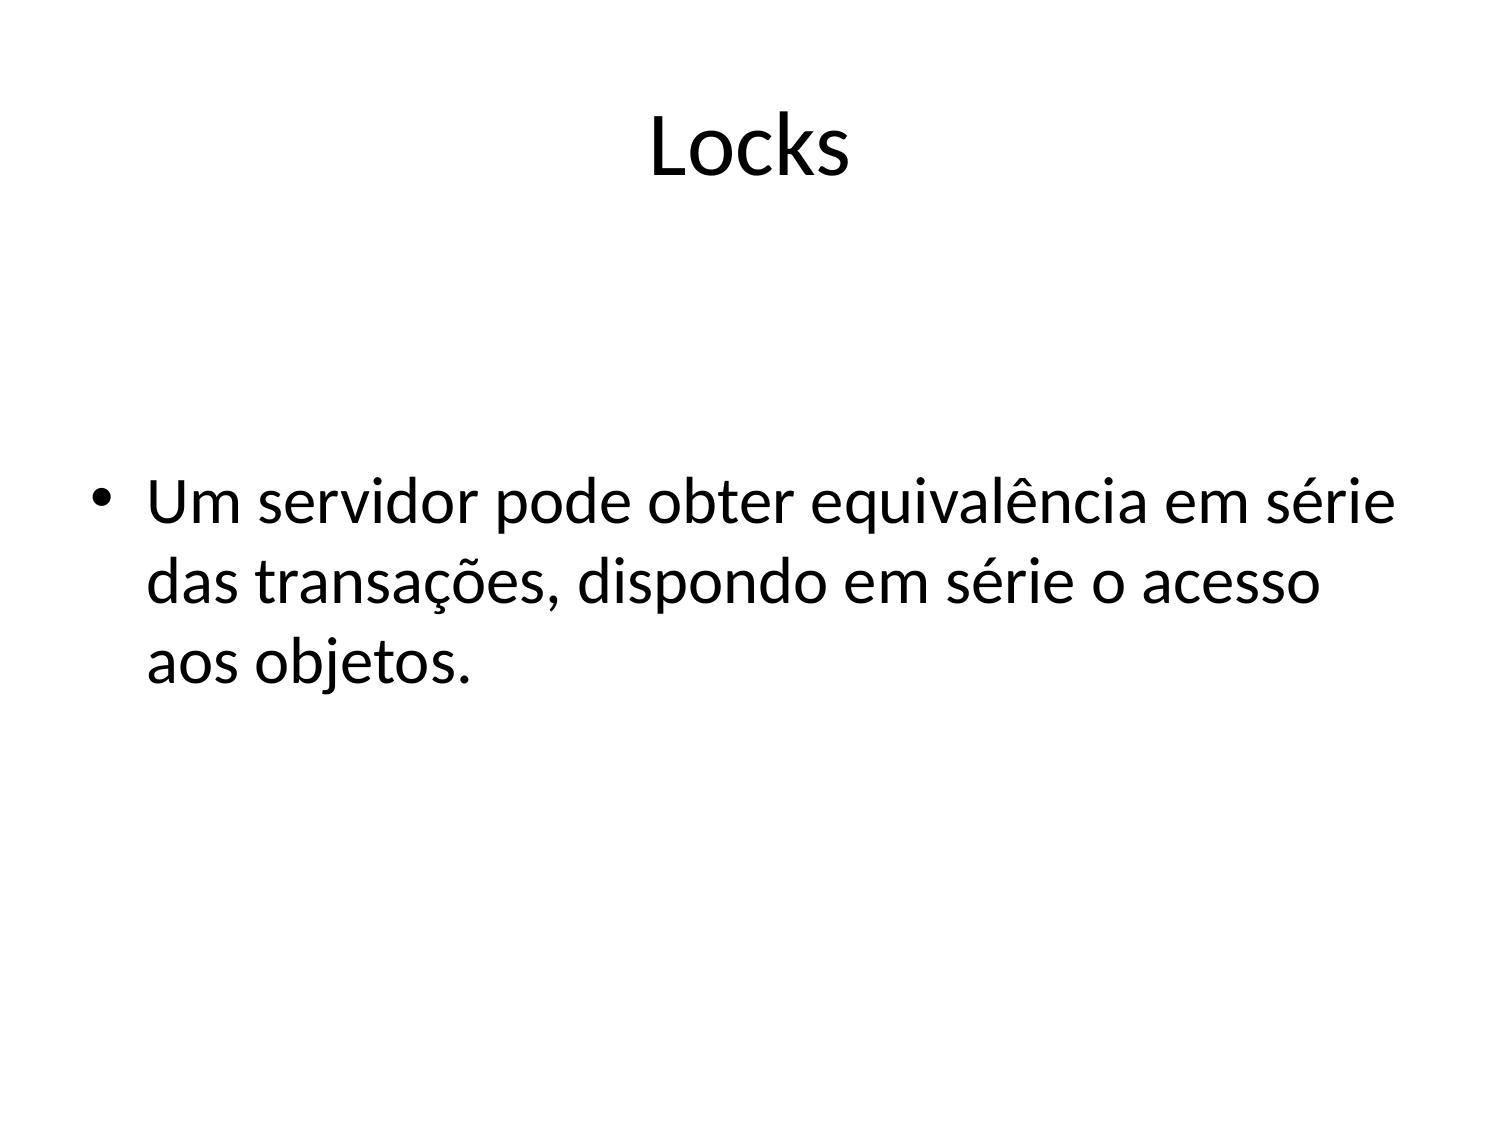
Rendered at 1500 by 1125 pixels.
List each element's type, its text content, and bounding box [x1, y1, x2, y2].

title Locks [75, 45, 1425, 233]
list Um servidor pode obter equivalência em série das transações, dispondo em série o acesso aos objetos. [75, 262, 1425, 1005]
